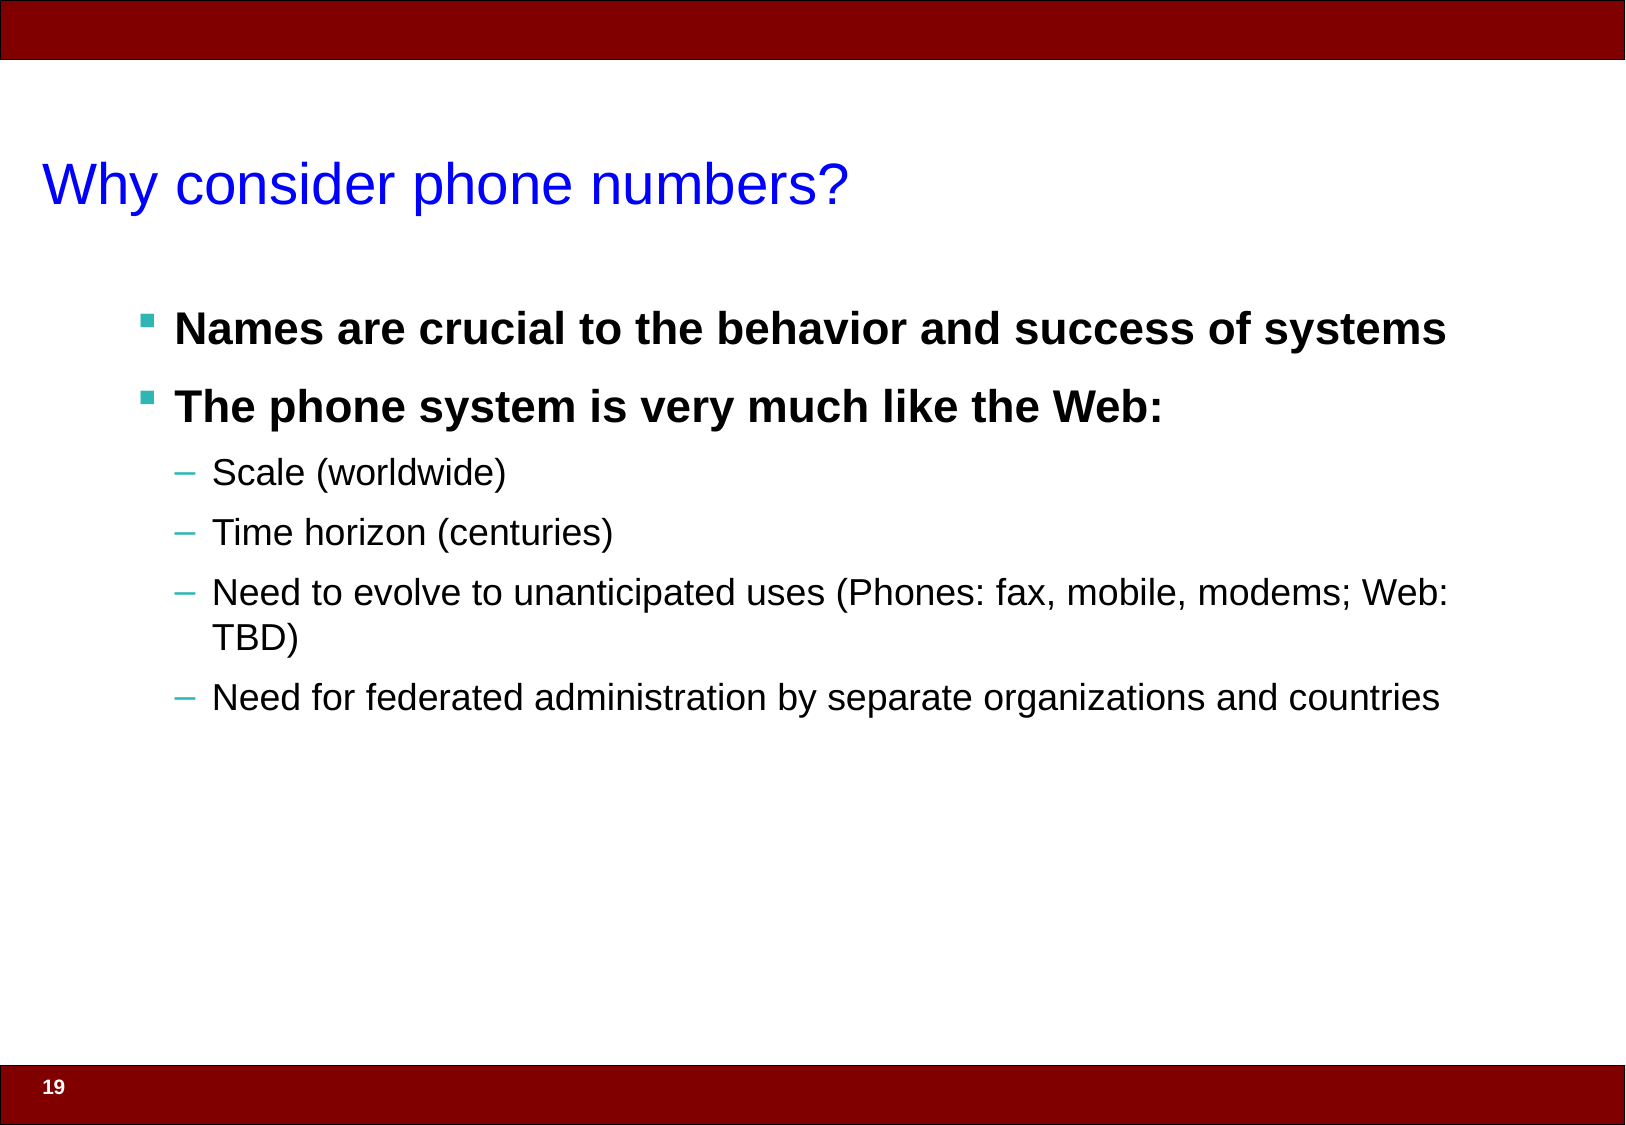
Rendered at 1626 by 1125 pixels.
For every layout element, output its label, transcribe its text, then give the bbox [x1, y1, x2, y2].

list Names are crucial to the behavior and success of systems The phone system is very much like the Web: Scale (worldwide) Time horizon (centuries) Need to evolve to unanticipated uses (Phones: fax, mobile, modems; Web: TBD) Need for federated administration by separate organizations and countries [121, 291, 1504, 932]
title Why consider phone numbers? [27, 142, 1493, 225]
slide_number 19 [27, 1066, 207, 1119]
